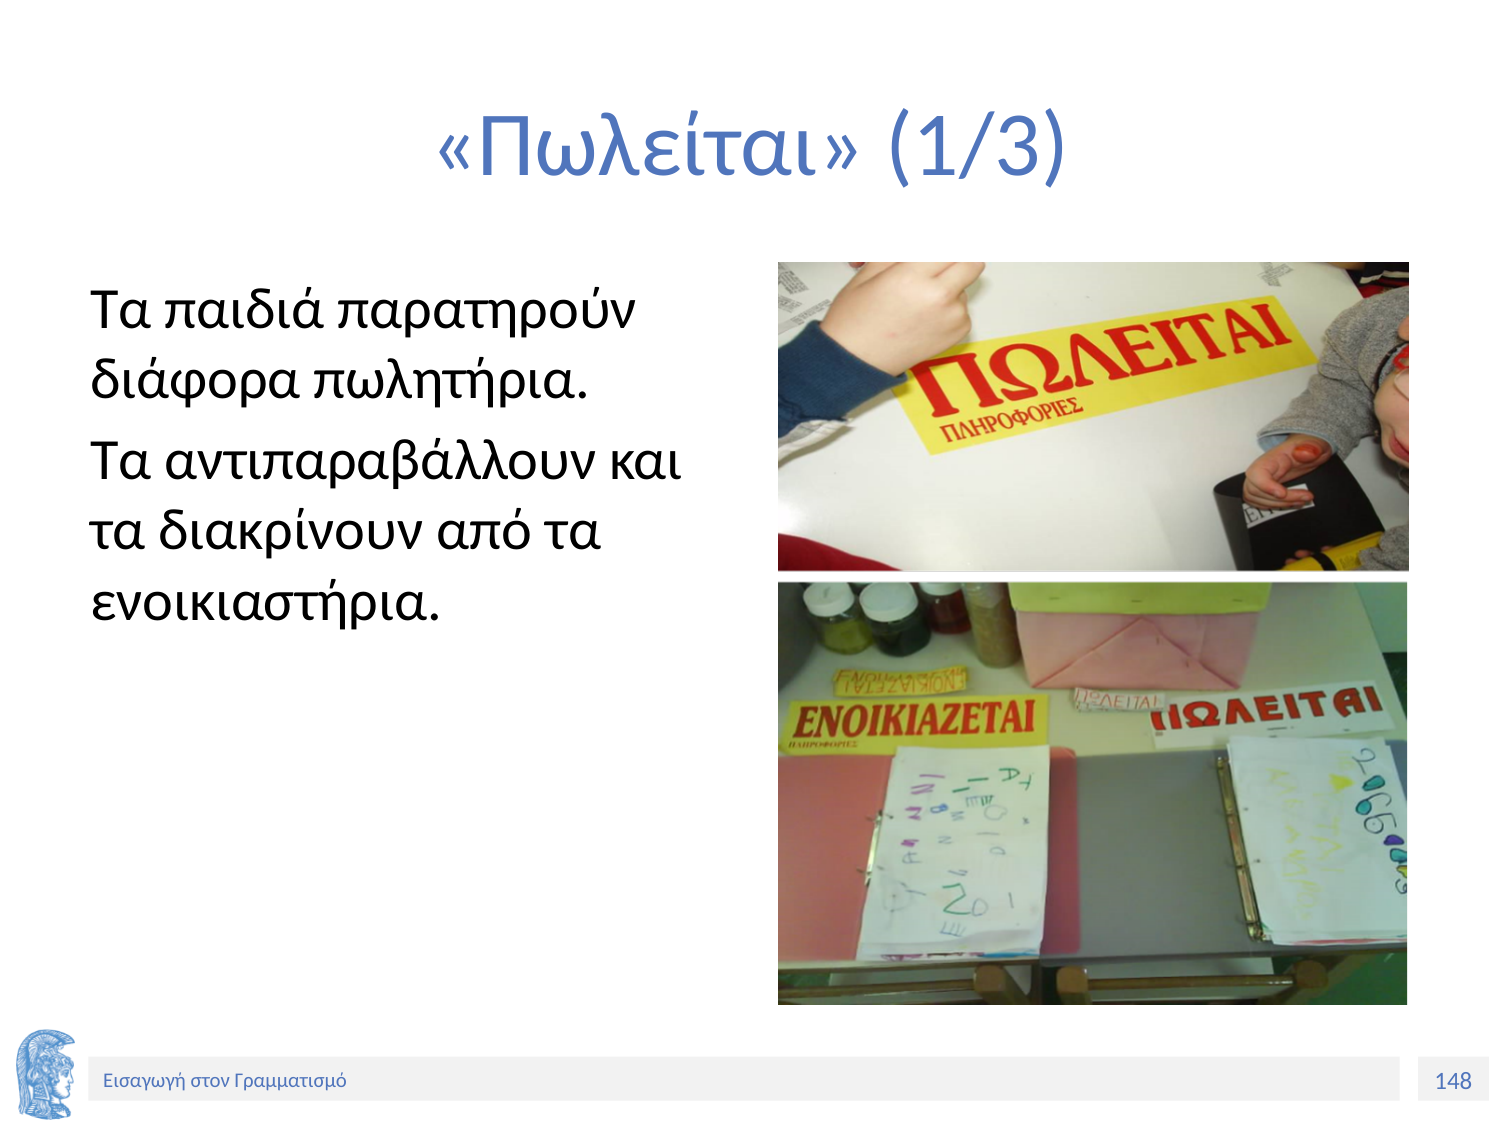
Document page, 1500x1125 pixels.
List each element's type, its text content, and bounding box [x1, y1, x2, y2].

title «Πωλείται» (1/3) [75, 45, 1425, 233]
list Τα παιδιά παρατηρούν διάφορα πωλητήρια. Τα αντιπαραβάλλουν και τα διακρίνουν από τα ενοικιαστήρια. [75, 262, 738, 1005]
picture [9, 1026, 81, 1120]
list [778, 262, 1409, 1006]
